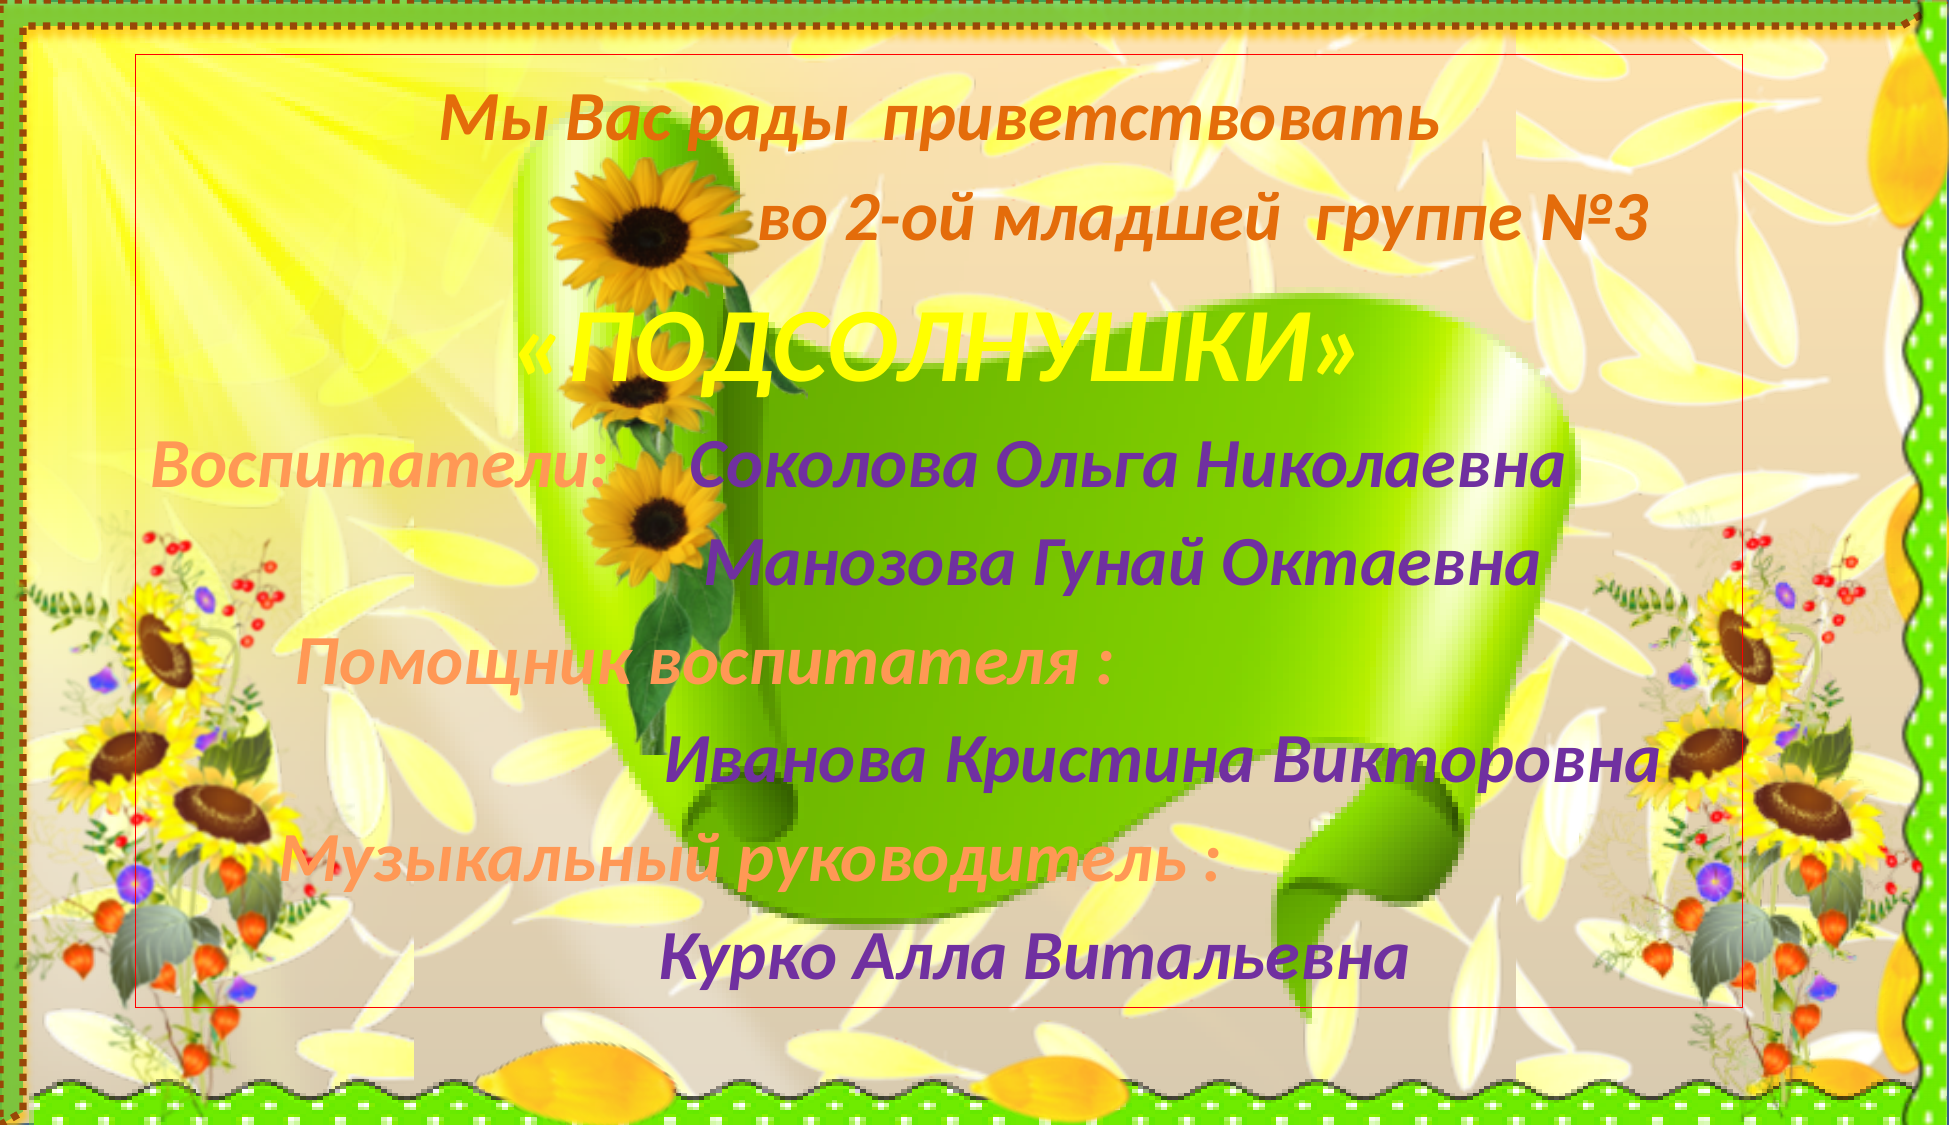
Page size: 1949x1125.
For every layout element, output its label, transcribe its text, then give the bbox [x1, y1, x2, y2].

picture [0, 0, 1949, 1125]
subtitle Мы Вас рады приветствовать во 2-ой младшей группе №3 «Подсолнушки» Воспитатели: Соколова Ольга Николаевна Манозова Гунай Октаевна Помощник воспитателя : Иванова Кристина Викторовна Музыкальный руководитель : Курко Алла Витальевна [135, 54, 1743, 1008]
